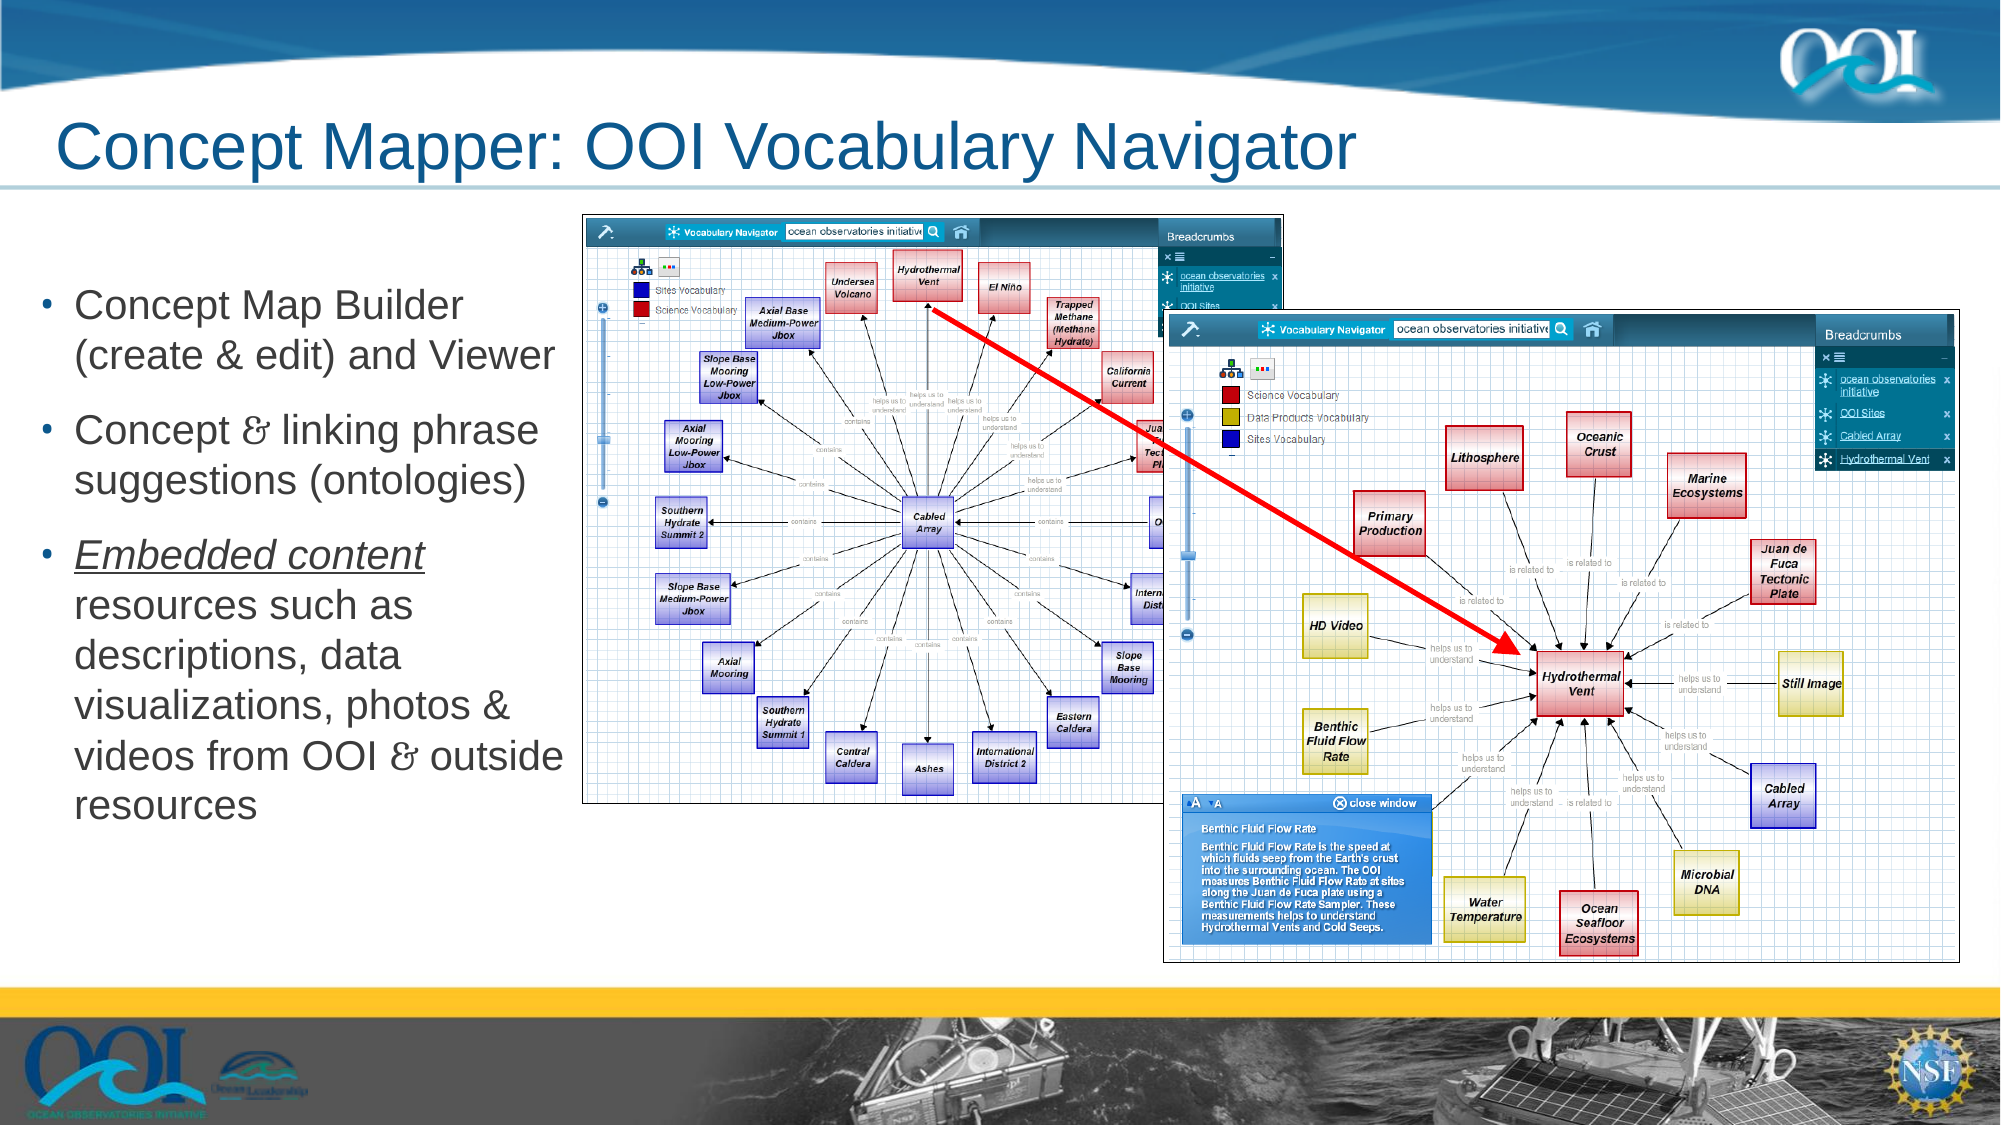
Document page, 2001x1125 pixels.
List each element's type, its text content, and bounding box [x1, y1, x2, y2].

picture [0, 0, 2001, 1125]
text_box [932, 309, 1960, 963]
text_box Concept Map Builder (create & edit) and Viewer Concept & linking phrase suggestions (ontologies) Embedded content resources such as descriptions, data visualizations, photos & videos from OOI & outside resources [20, 274, 583, 963]
text_box Concept Mapper: OOI Vocabulary Navigator [0, 99, 1497, 186]
